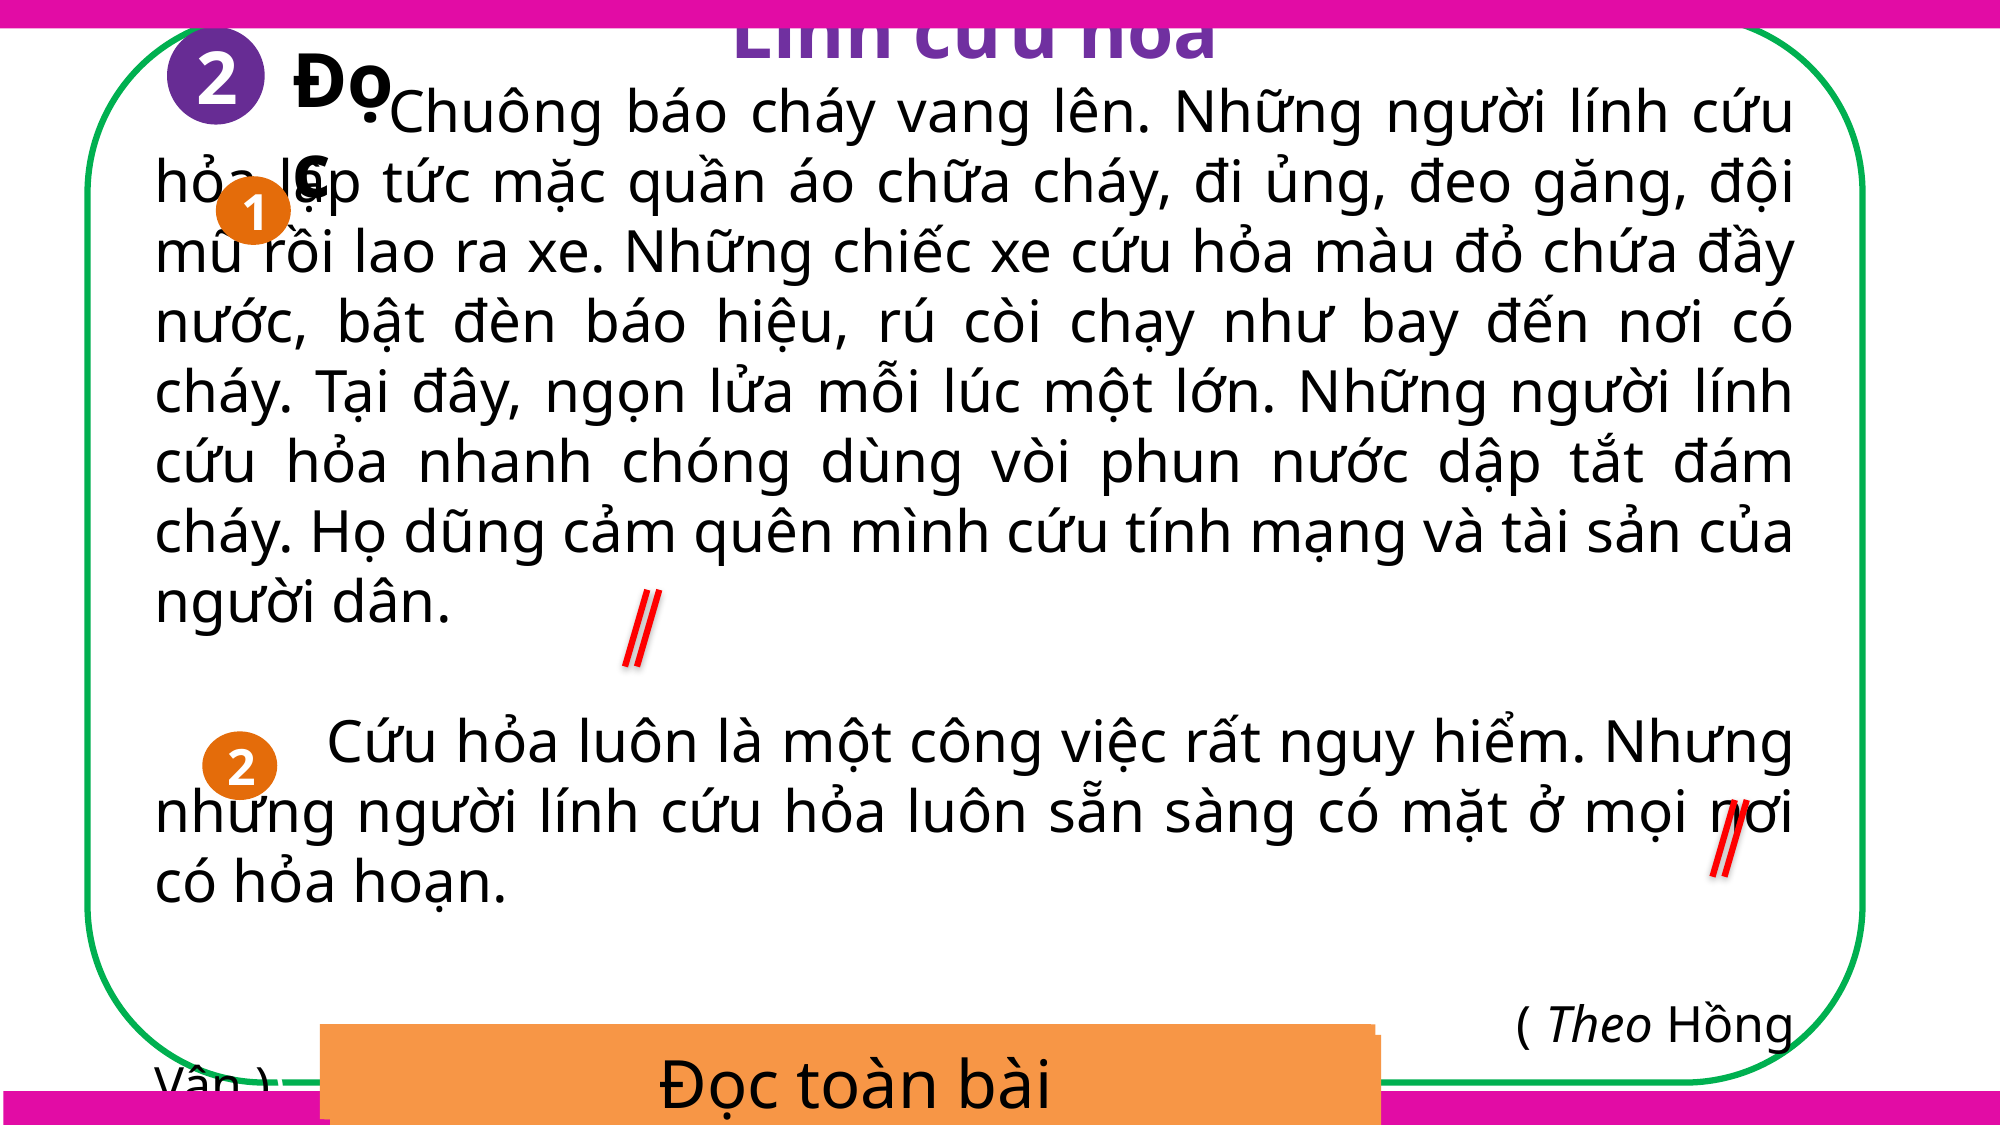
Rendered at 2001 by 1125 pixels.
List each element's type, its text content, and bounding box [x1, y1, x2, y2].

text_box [624, 589, 660, 667]
text_box Đọc theo nhóm [319, 1024, 324, 1120]
text_box 1 [213, 174, 293, 247]
text_box [1382, 1089, 2000, 1125]
text_box [1, 1089, 330, 1125]
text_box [166, 25, 431, 132]
text_box Thi đọc theo nhóm [324, 1024, 1376, 1120]
text_box Đọc toàn bài [330, 1034, 1382, 1125]
text_box [0, 0, 2000, 30]
text_box 2 [200, 729, 280, 803]
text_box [1712, 799, 1747, 877]
text_box Lính cứu hỏa Chuông báo cháy vang lên. Những người lính cứu hỏa lập tức mặc quần áo chữa cháy, đi ủng, đeo găng, đội mũ rồi lao ra xe. Những chiếc xe cứu hỏa màu đỏ chứa đầy nước, bật đèn báo hiệu, rú còi chạy như bay đến nơi có cháy. Tại đây, ngọn lửa mỗi lúc một lớn. Những người lính cứu hỏa nhanh chóng dùng vòi phun nước dập tắt đám cháy. Họ dũng cảm quên mình cứu tính mạng và tài sản của người dân. Cứu hỏa luôn là một công việc rất nguy hiểm. Nhưng những người lính cứu hỏa luôn sẵn sàng có mặt ở mọi nơi có hỏa hoạn. ( Theo Hồng Vân )) [85, 30, 1865, 1085]
